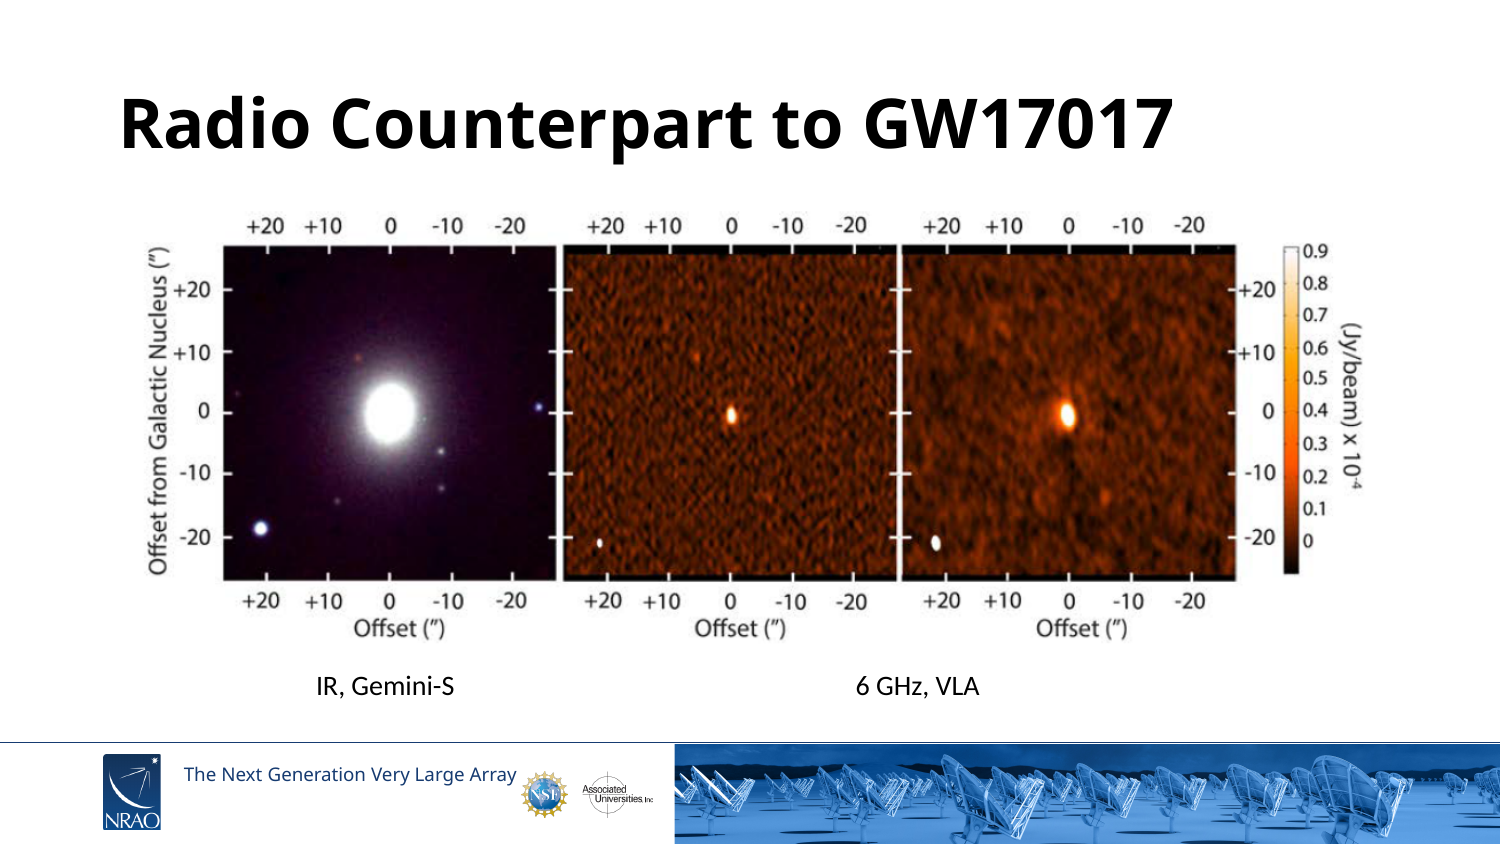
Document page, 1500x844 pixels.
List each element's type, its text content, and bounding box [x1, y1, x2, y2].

picture [674, 744, 1500, 844]
picture [119, 194, 1394, 648]
text_box IR, Gemini-S [301, 660, 470, 709]
title Radio Counterpart to GW17017 [103, 44, 1397, 208]
picture [521, 771, 568, 818]
text_box 6 GHz, VLA [840, 660, 995, 709]
